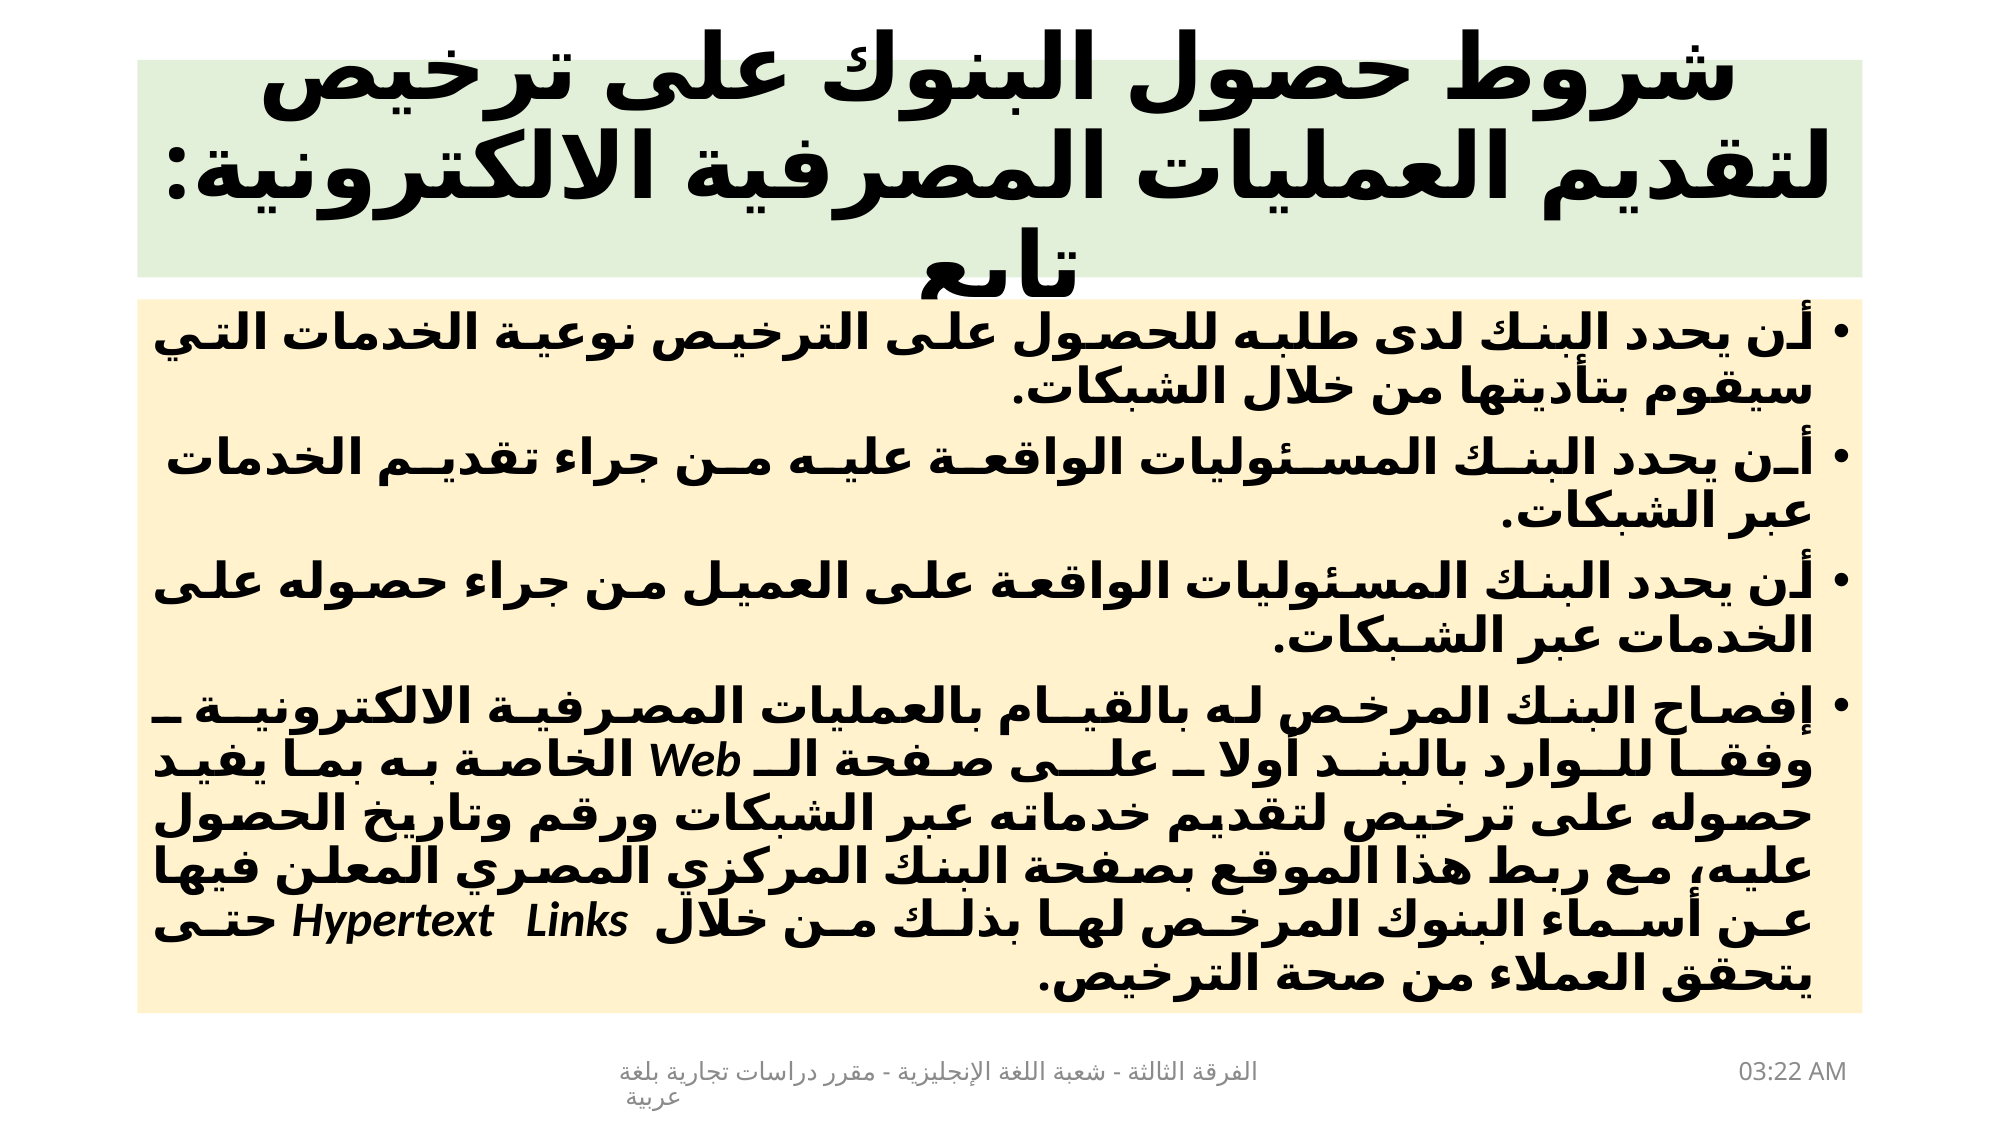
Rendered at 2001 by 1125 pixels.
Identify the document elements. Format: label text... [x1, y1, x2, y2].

footer الفرقة الثالثة - شعبة اللغة الإنجليزية - مقرر دراسات تجارية بلغة عربية [662, 1042, 1338, 1103]
title شروط حصول البنوك على ترخيص لتقديم العمليات المصرفية الالكترونية: تابع [137, 59, 1863, 278]
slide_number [1412, 1042, 1863, 1103]
list أن يحدد البنك لدى طلبه للحصول على الترخيص نوعية الخدمات التي سيقوم بتأديتها من خلال الشبكات. أن يحدد البنك المسئوليات الواقعة عليه من جراء تقديم الخدمات عبر الشبكات. أن يحدد البنك المسئوليات الواقعة على العميل من جراء حصوله على الخدمات عبر الشـبكات. إفصاح البنك المرخص له بالقيـام بالعمليات المصرفيـة الالكترونيـة ـ وفقـا للـوارد بالبنـد أولا ـ علــى صفحة الـ Web الخاصة به بما يفيد حصوله على ترخيص لتقديم خدماته عبر الشبكات ورقم وتاريخ الحصول عليه، مع ربط هذا الموقع بصفحة البنك المركزي المصري المعلن فيها عن أسماء البنوك المرخص لها بذلك من خلال Hypertext Links حتى يتحقق العملاء من صحة الترخيص. [137, 299, 1863, 1014]
